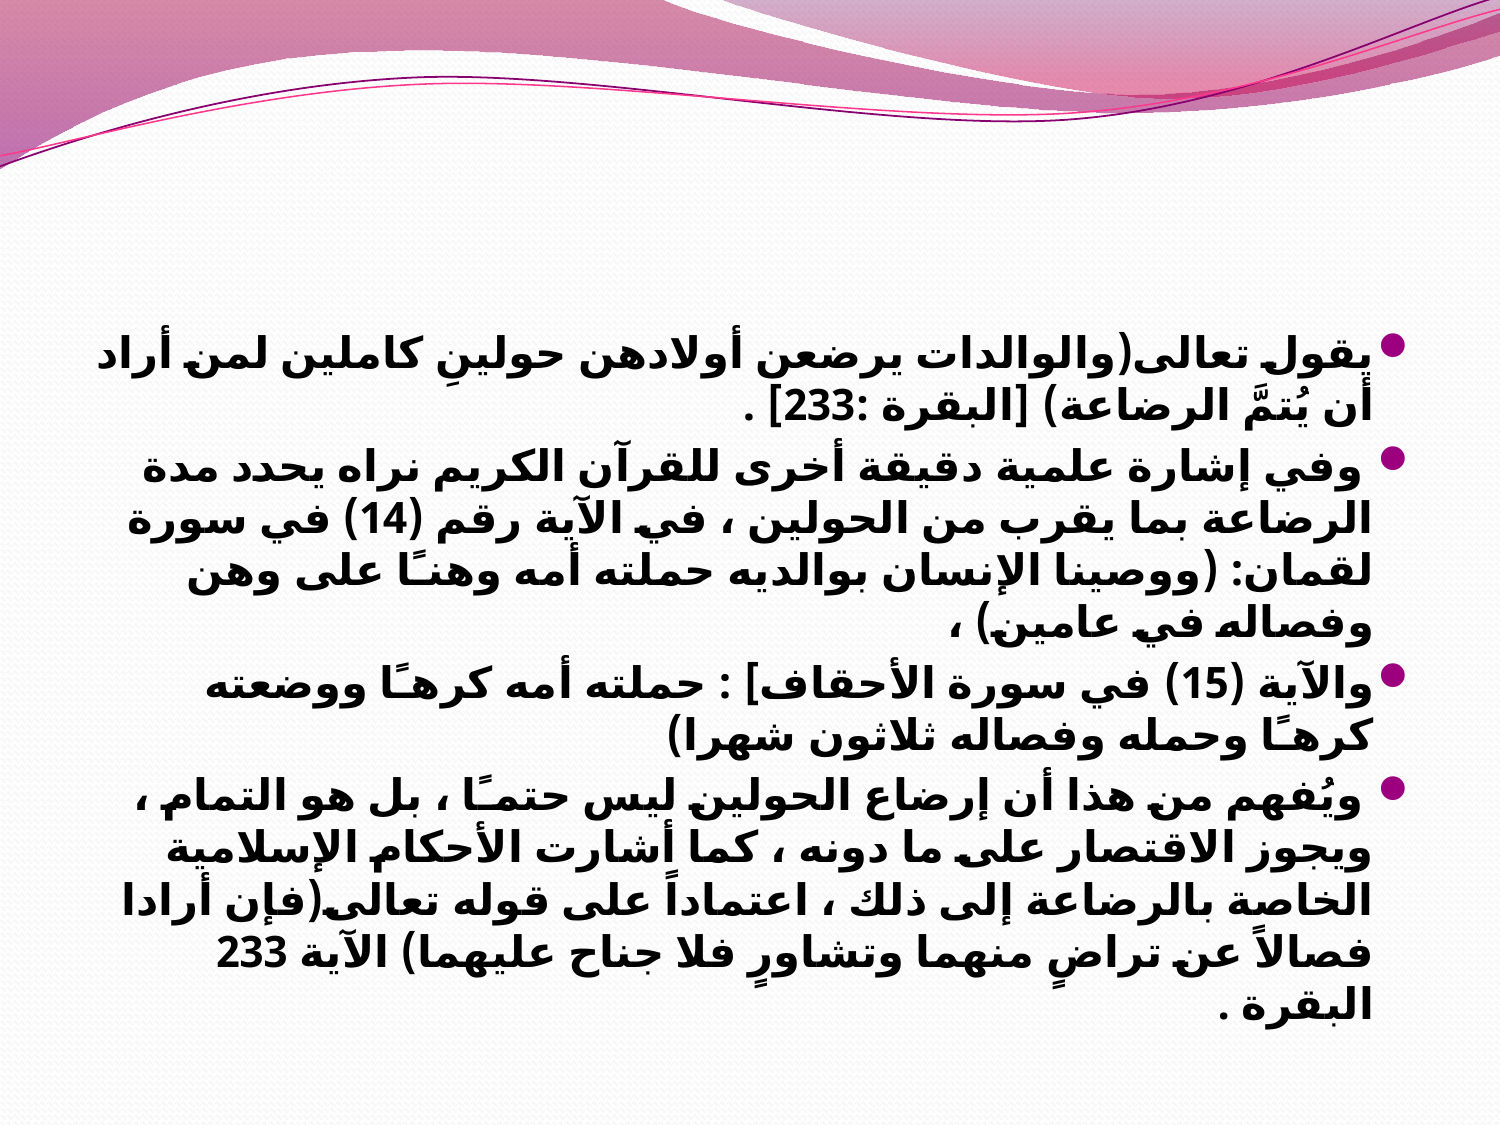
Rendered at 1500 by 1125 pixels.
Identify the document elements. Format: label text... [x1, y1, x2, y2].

list يقول تعالى(والوالدات يرضعن أولادهن حولينِ كاملين لمن أراد أن يُتمَّ الرضاعة) [البقرة :233] . وفي إشارة علمية دقيقة أخرى للقرآن الكريم نراه يحدد مدة الرضاعة بما يقرب من الحولين ، في الآية رقم (14) في سورة لقمان: (ووصينا الإنسان بوالديه حملته أمه وهنـًا على وهن وفصاله في عامين) ، والآية (15) في سورة الأحقاف] : حملته أمه كرهـًا ووضعته كرهـًا وحمله وفصاله ثلاثون شهرا) ويُفهم من هذا أن إرضاع الحولين ليس حتمـًا ، بل هو التمام ، ويجوز الاقتصار على ما دونه ، كما أشارت الأحكام الإسلامية الخاصة بالرضاعة إلى ذلك ، اعتماداً على قوله تعالى(فإن أرادا فصالاً عن تراضٍ منهما وتشاورٍ فلا جناح عليهما) الآية 233 البقرة . [75, 317, 1425, 1038]
